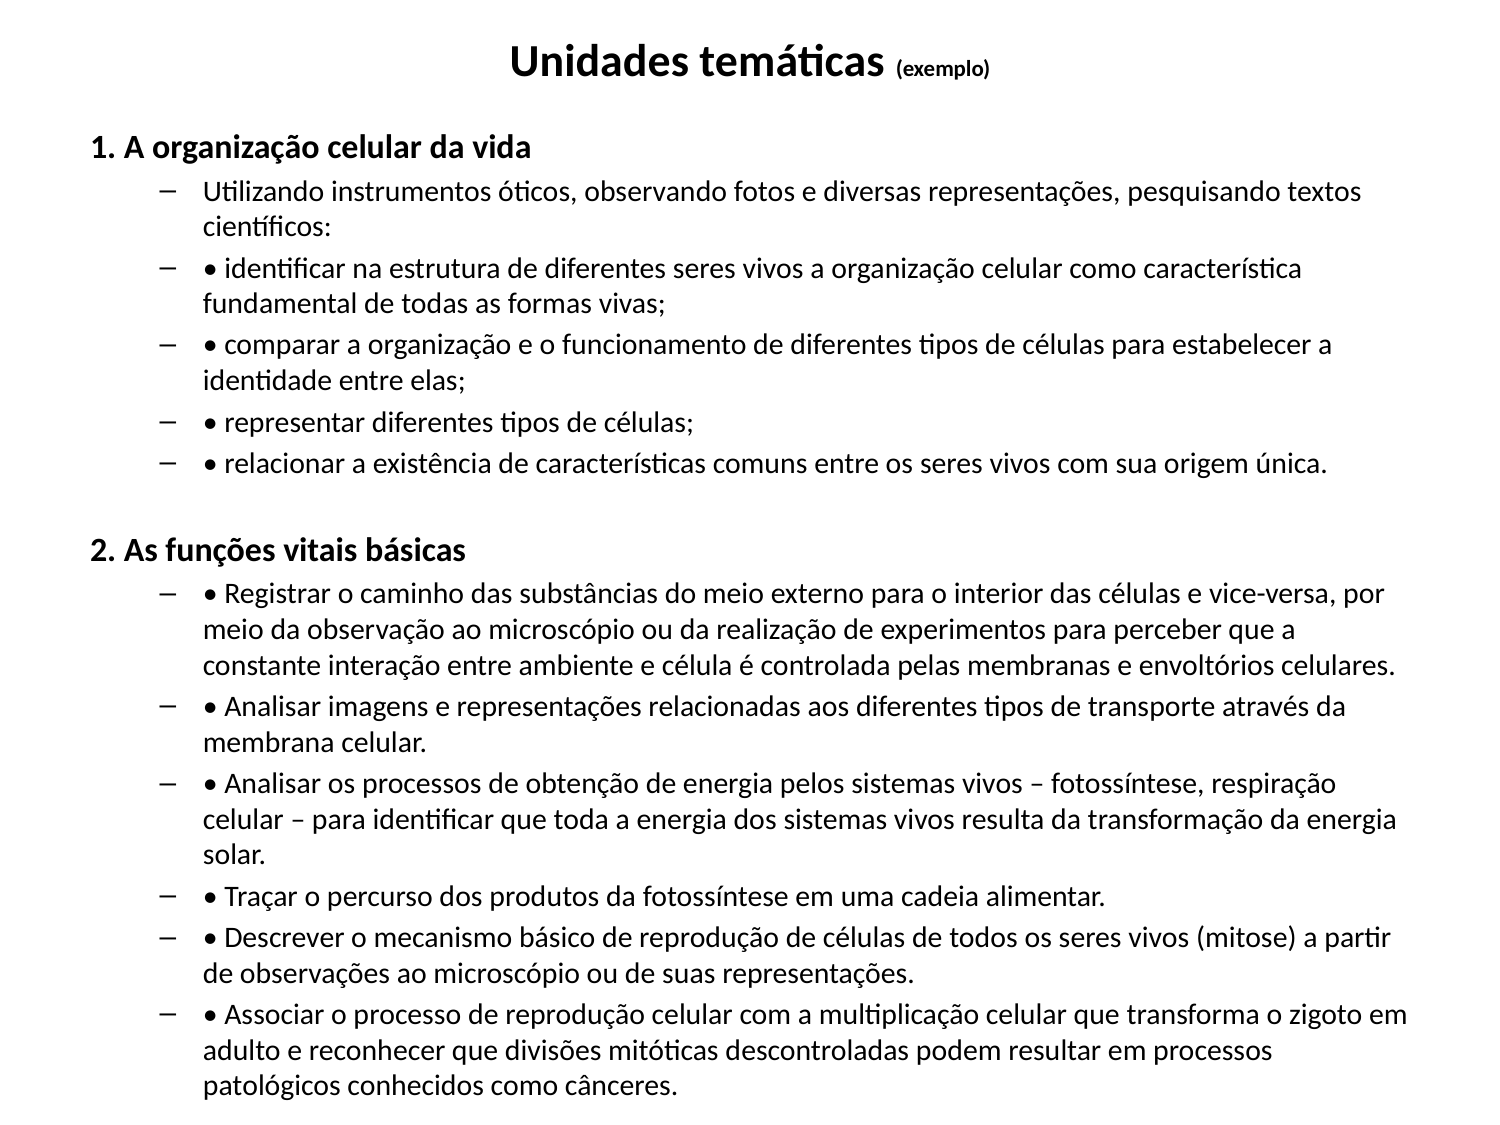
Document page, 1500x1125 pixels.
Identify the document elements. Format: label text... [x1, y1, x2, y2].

list 1. A organização celular da vida Utilizando instrumentos óticos, observando fotos e diversas representações, pesquisando textos científicos: • identificar na estrutura de diferentes seres vivos a organização celular como característica fundamental de todas as formas vivas; • comparar a organização e o funcionamento de diferentes tipos de células para estabelecer a identidade entre elas; • representar diferentes tipos de células; • relacionar a existência de características comuns entre os seres vivos com sua origem única. 2. As funções vitais básicas • Registrar o caminho das substâncias do meio externo para o interior das células e vice-versa, por meio da observação ao microscópio ou da realização de experimentos para perceber que a constante interação entre ambiente e célula é controlada pelas membranas e envoltórios celulares. • Analisar imagens e representações relacionadas aos diferentes tipos de transporte através da membrana celular. • Analisar os processos de obtenção de energia pelos sistemas vivos – fotossíntese, respiração celular – para identificar que toda a energia dos sistemas vivos resulta da transformação da energia solar. • Traçar o percurso dos produtos da fotossíntese em uma cadeia alimentar. • Descrever o mecanismo básico de reprodução de células de todos os seres vivos (mitose) a partir de observações ao microscópio ou de suas representações. • Associar o processo de reprodução celular com a multiplicação celular que transforma o zigoto em adulto e reconhecer que divisões mitóticas descontroladas podem resultar em processos patológicos conhecidos como cânceres. [75, 117, 1425, 1125]
title Unidades temáticas (exemplo) [75, 23, 1425, 94]
